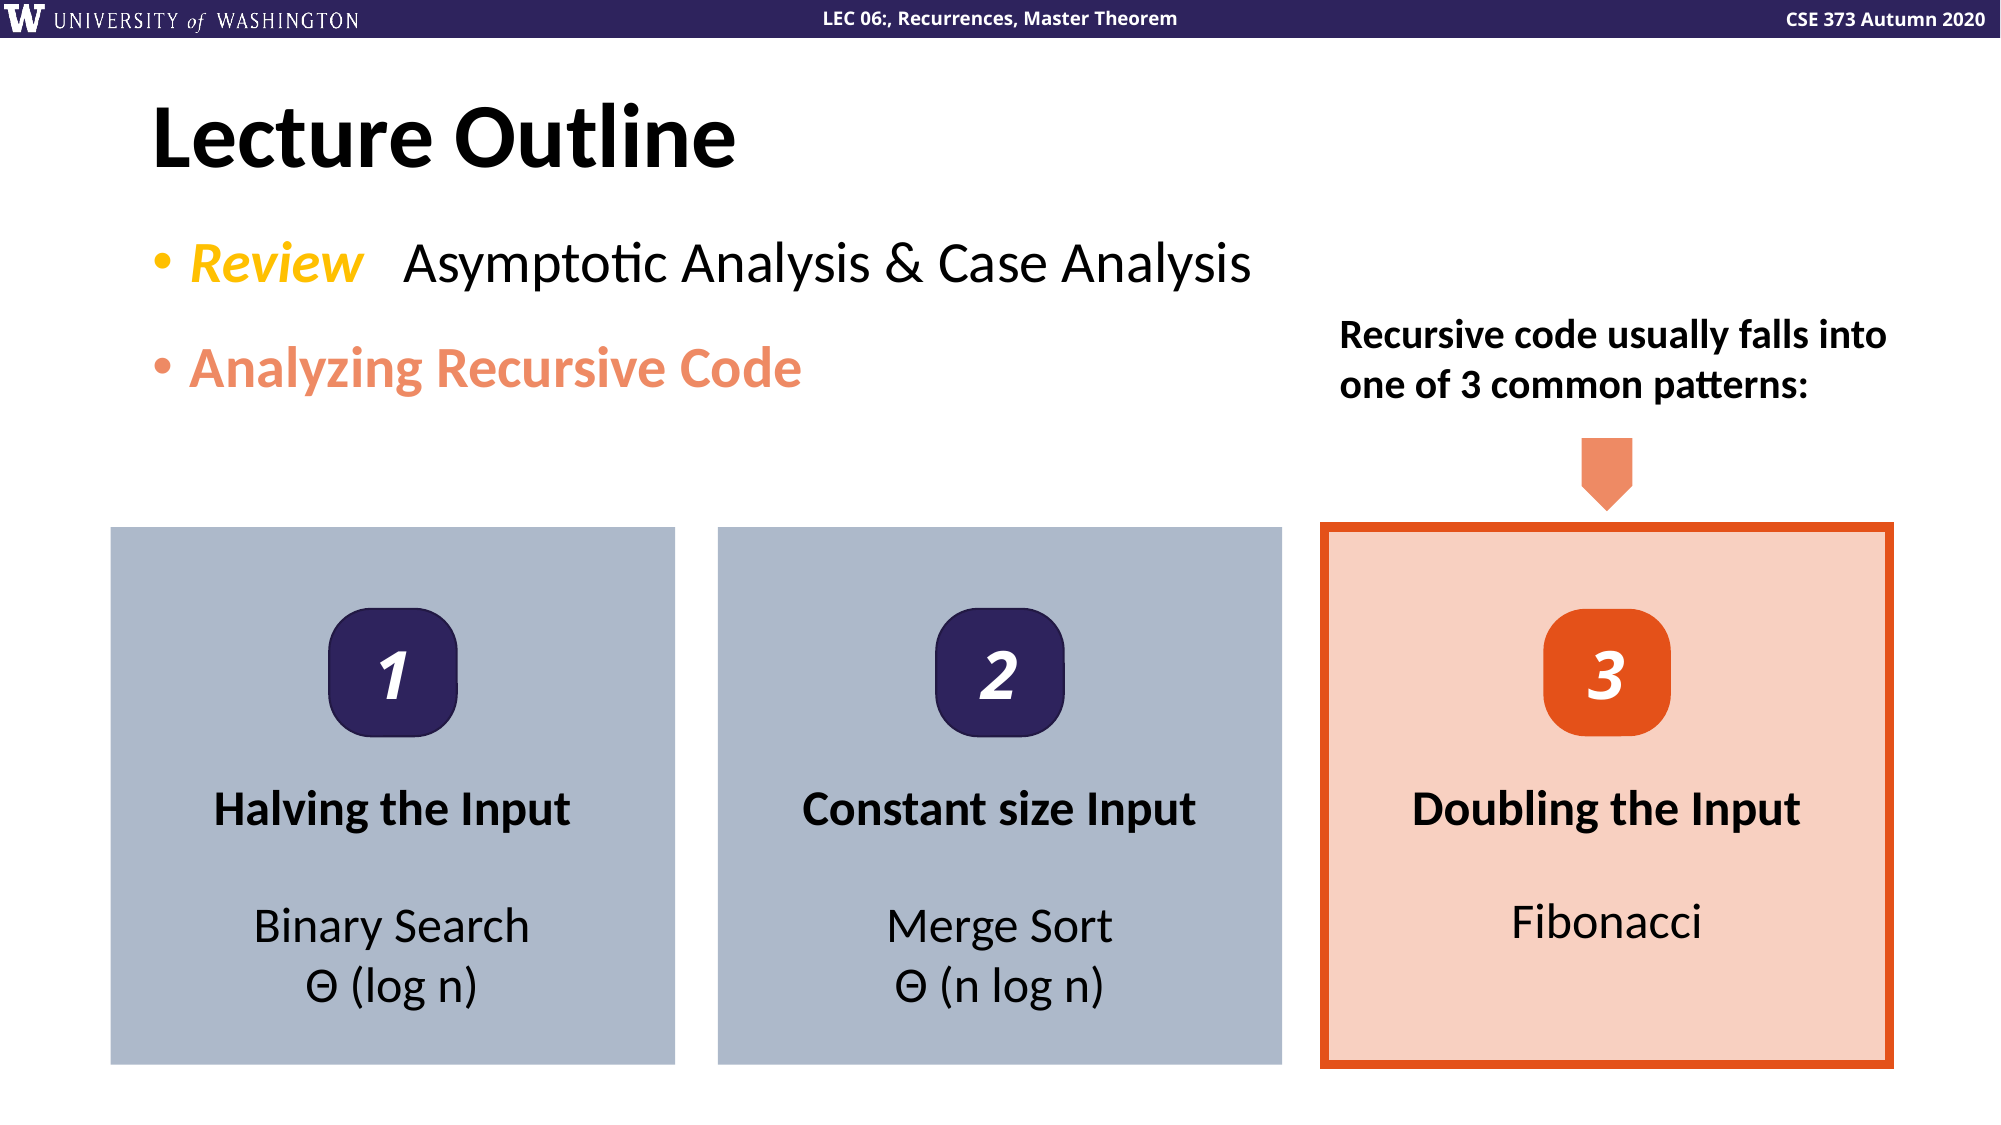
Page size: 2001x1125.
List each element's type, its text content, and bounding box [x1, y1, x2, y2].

text_box Constant size Input [787, 767, 1212, 843]
picture [4, 4, 358, 33]
text_box [1324, 526, 1890, 1066]
text_box Merge Sort [871, 884, 1129, 960]
text_box 2 [935, 607, 1065, 738]
text_box 3 [1542, 607, 1672, 738]
title Lecture Outline [137, 74, 1863, 200]
text_box Θ (log n) [290, 945, 494, 1021]
text_box Doubling the Input [1397, 767, 1817, 843]
text_box [110, 526, 676, 1066]
text_box Halving the Input [199, 767, 587, 843]
text_box Binary Search [238, 884, 546, 960]
text_box [717, 526, 1283, 1066]
text_box [1580, 437, 1634, 513]
text_box Recursive code usually falls into one of 3 common patterns: [1324, 299, 1922, 414]
list Review Asymptotic Analysis & Case Analysis Analyzing Recursive Code [137, 224, 1863, 1014]
text_box Θ (n log n) [879, 945, 1121, 1021]
text_box 1 [328, 607, 458, 738]
text_box Fibonacci [1496, 880, 1718, 956]
